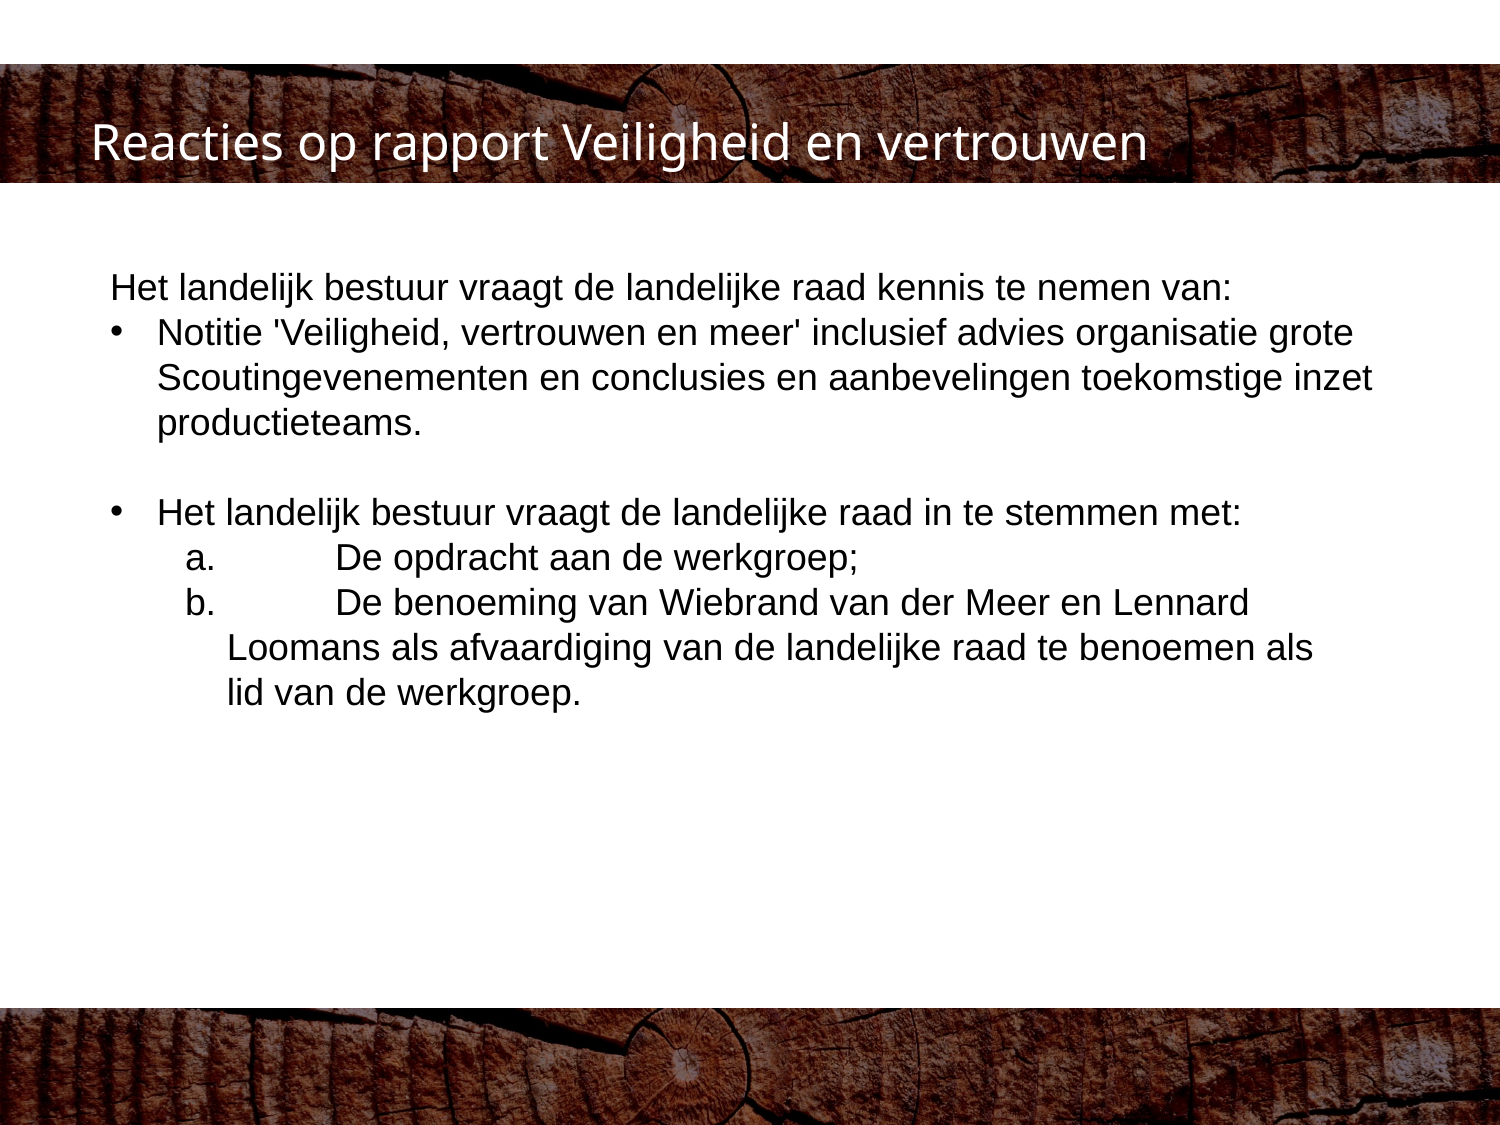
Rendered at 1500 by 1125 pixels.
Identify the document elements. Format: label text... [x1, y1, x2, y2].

title Reacties op rapport Veiligheid en vertrouwen [75, 46, 1425, 235]
text_box Het landelijk bestuur vraagt de landelijke raad kennis te nemen van: Notitie 'Veiligheid, vertrouwen en meer' inclusief advies organisatie grote Scoutingevenementen en conclusies en aanbevelingen toekomstige inzet productieteams. Het landelijk bestuur vraagt de landelijke raad in te stemmen met: a. De opdracht aan de werkgroep; b. De benoeming van Wiebrand van der Meer en Lennard Loomans als afvaardiging van de landelijke raad te benoemen als lid van de werkgroep. [95, 255, 1392, 766]
picture [1425, 64, 1500, 183]
picture [0, 64, 75, 183]
picture [0, 1008, 1500, 1125]
